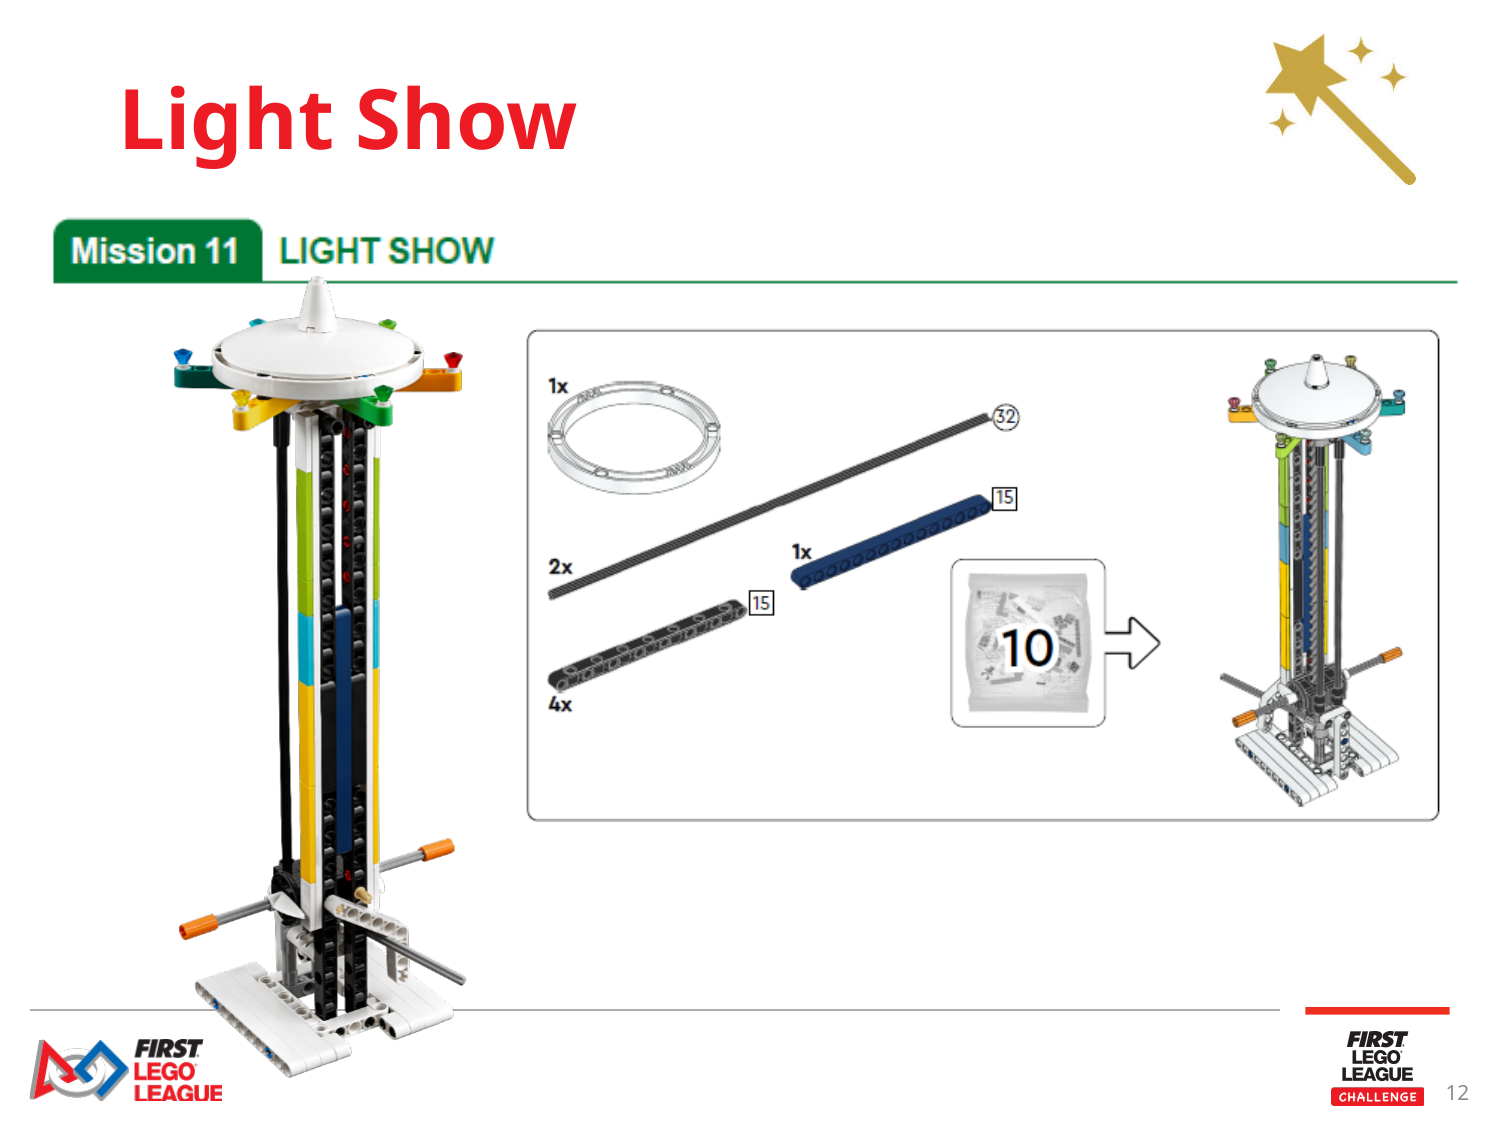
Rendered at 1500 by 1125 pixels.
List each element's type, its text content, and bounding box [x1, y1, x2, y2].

title Light Show [103, 59, 1265, 185]
picture [1265, 34, 1416, 185]
slide_number 12 [1425, 1076, 1484, 1111]
picture [35, 131, 1482, 1104]
